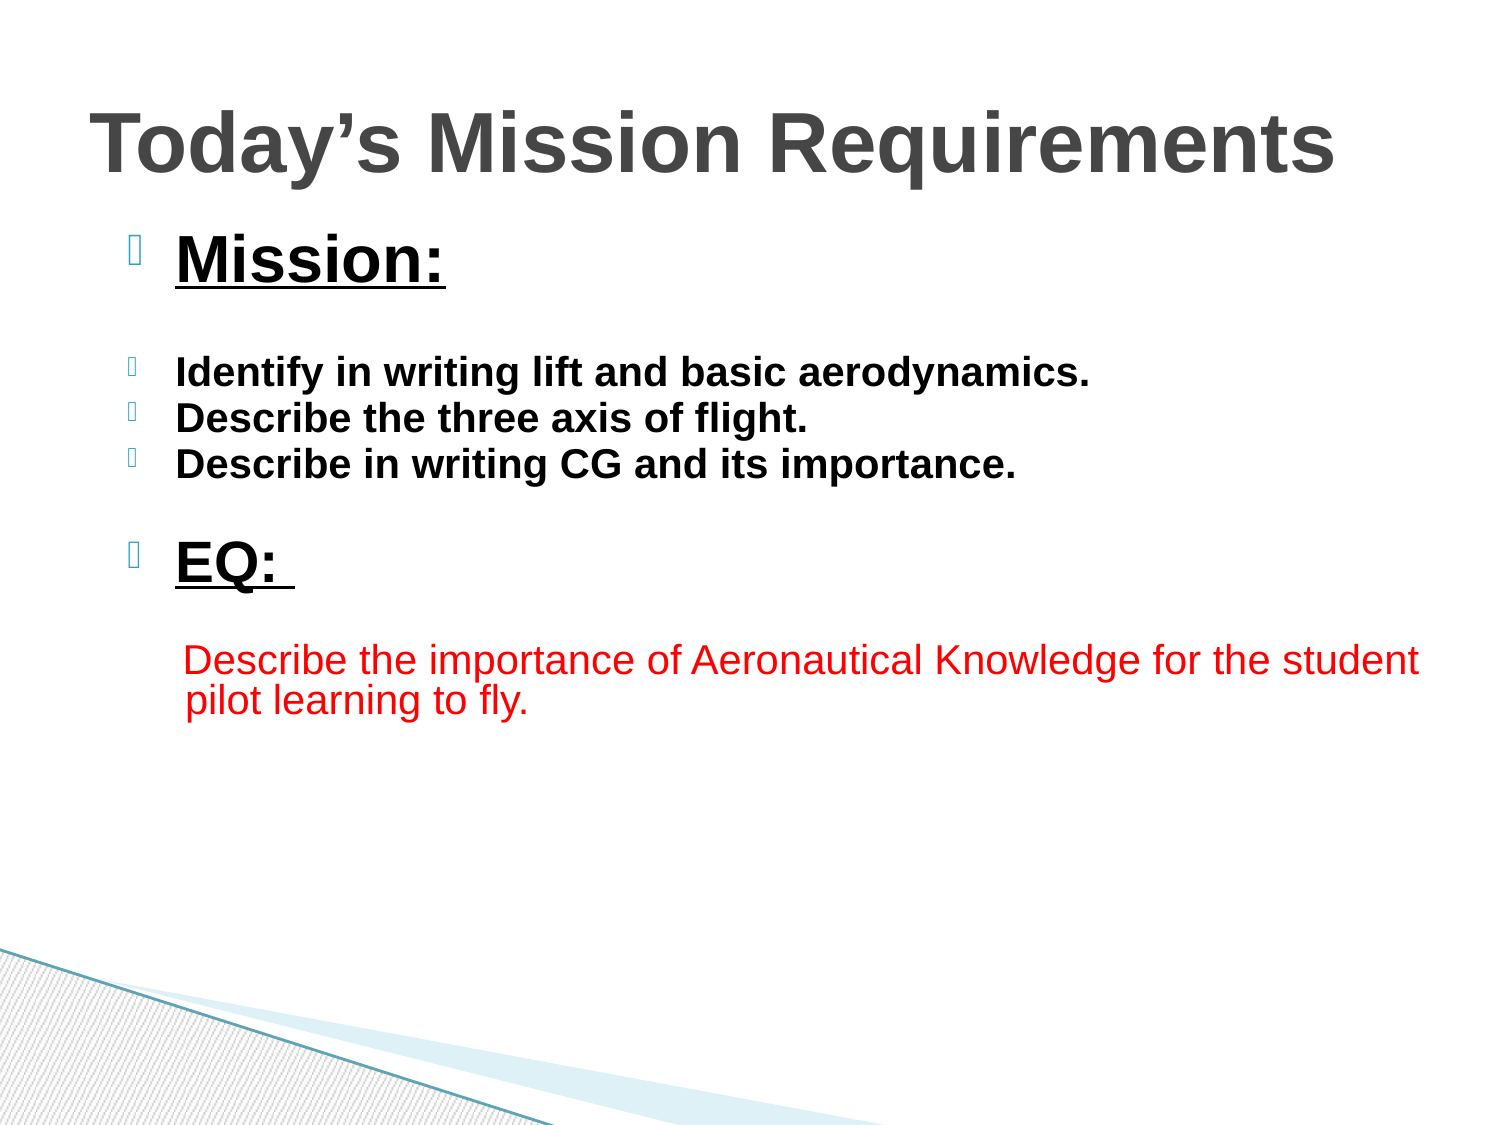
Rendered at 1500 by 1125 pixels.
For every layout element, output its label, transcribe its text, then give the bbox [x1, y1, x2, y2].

title Today’s Mission Requirements [74, 45, 1425, 233]
text_box [0, 951, 547, 1125]
list Mission: Identify in writing lift and basic aerodynamics. Describe the three axis of flight. Describe in writing CG and its importance. EQ: Describe the importance of Aeronautical Knowledge for the student pilot learning to fly. [99, 222, 1500, 888]
text_box [82, 975, 886, 1125]
